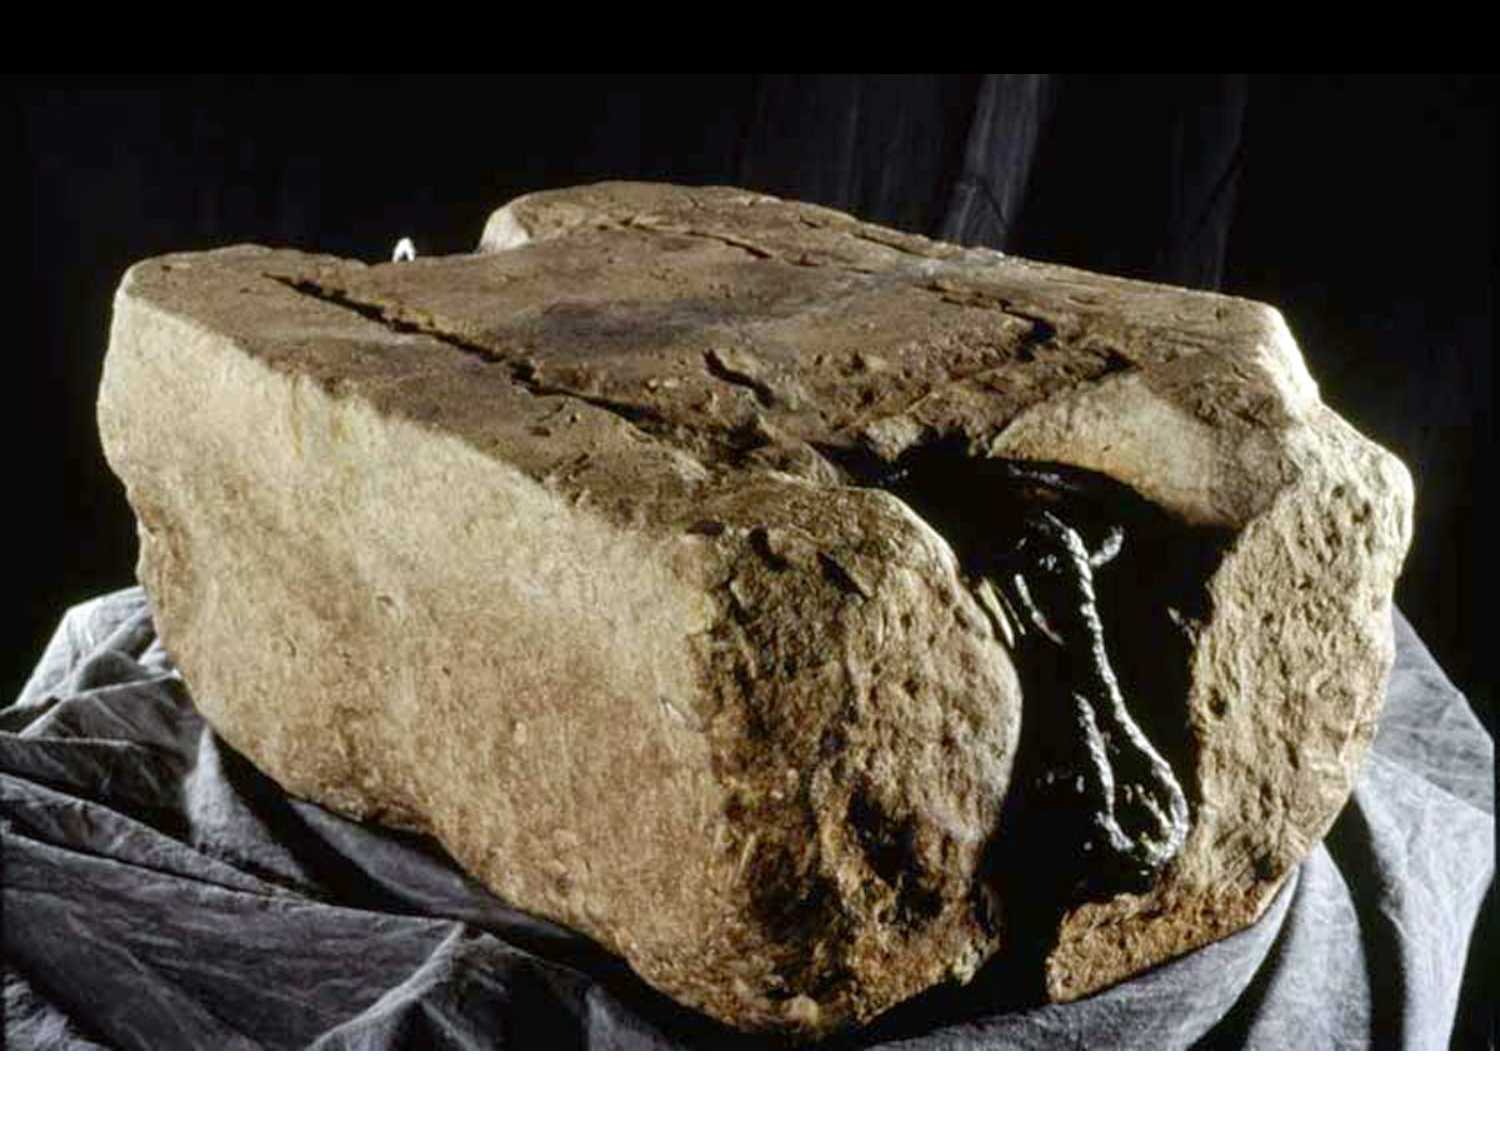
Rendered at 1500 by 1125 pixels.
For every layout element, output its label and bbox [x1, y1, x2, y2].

picture [0, 74, 1500, 1051]
